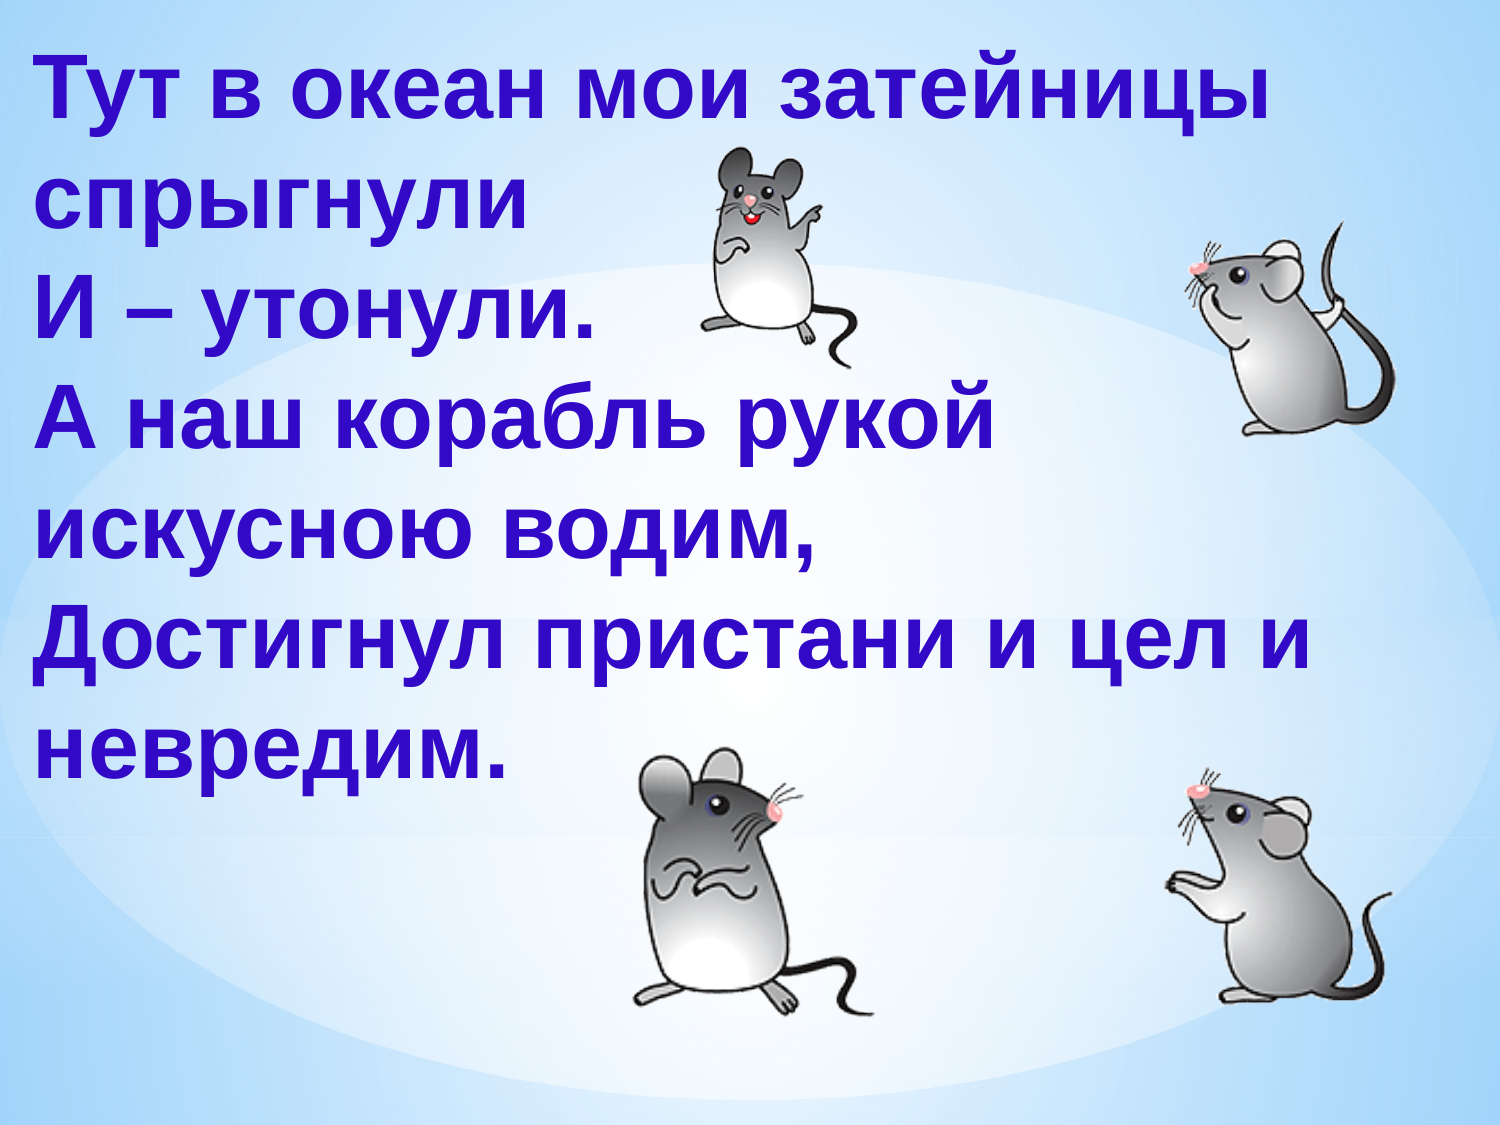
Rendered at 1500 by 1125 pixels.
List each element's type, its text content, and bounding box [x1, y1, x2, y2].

picture [1142, 749, 1415, 1049]
picture [678, 136, 867, 385]
picture [608, 735, 881, 1047]
title Тут в океан мои затейницы спрыгнули И – утонули. А наш корабль рукой искусною водим, Достигнул пристани и цел и невредим. [17, 19, 1447, 1059]
picture [1179, 219, 1411, 457]
